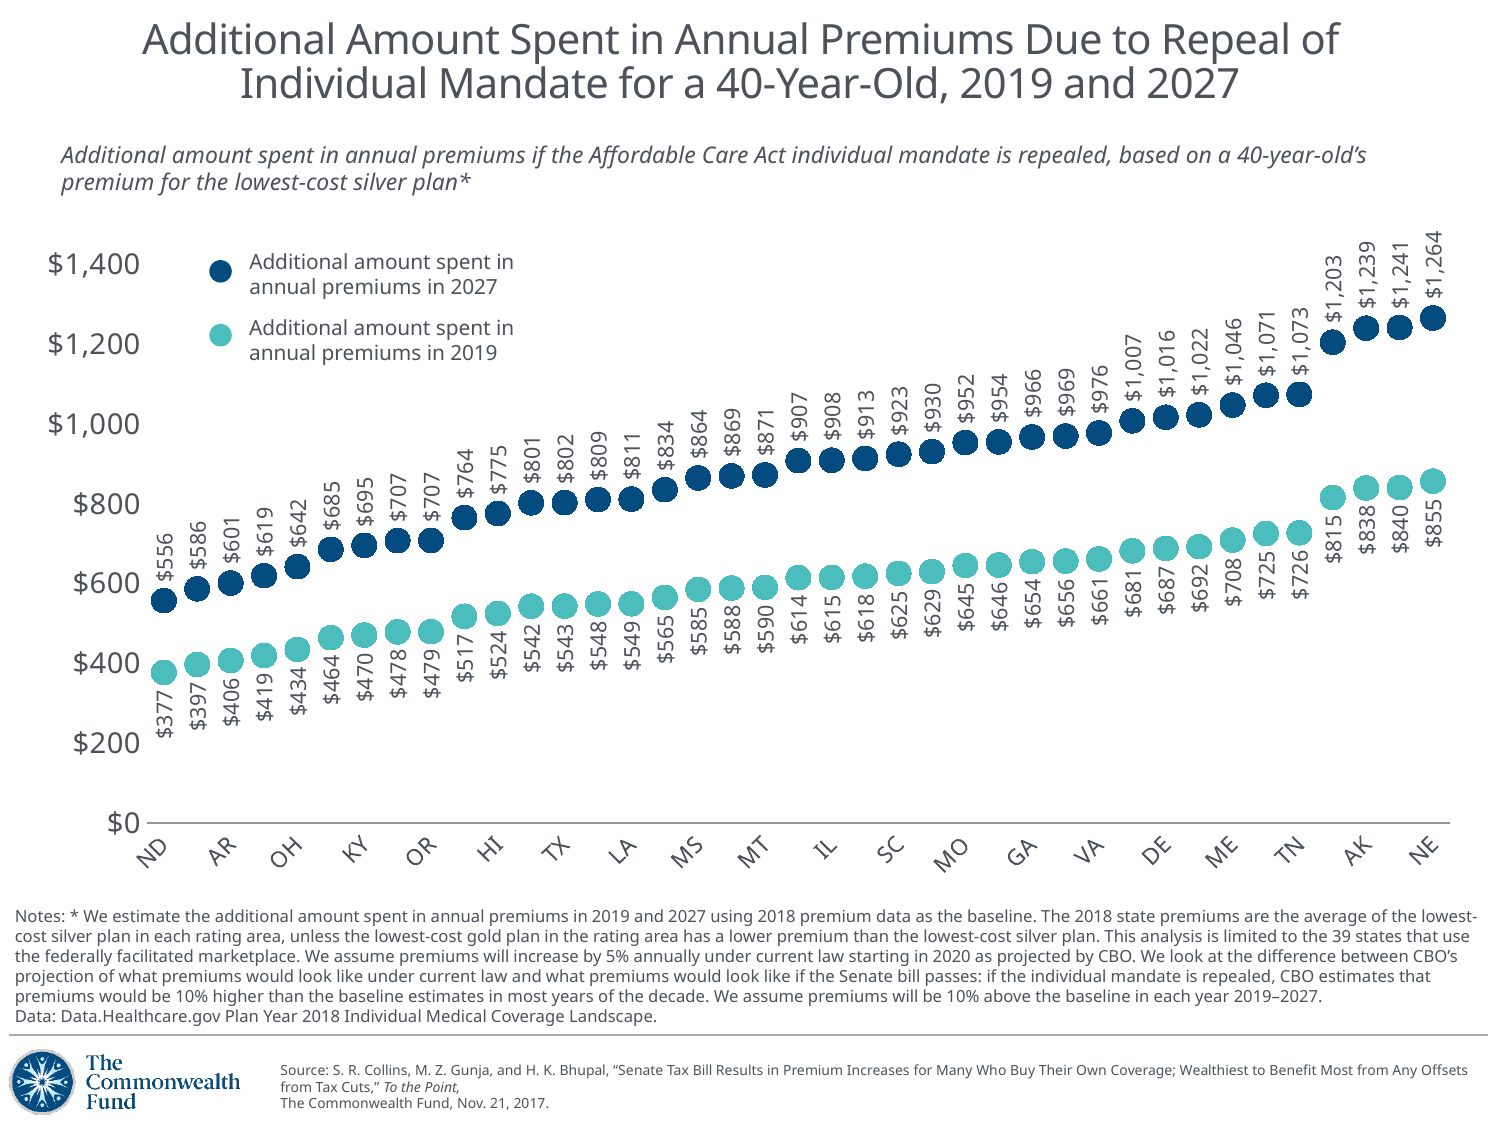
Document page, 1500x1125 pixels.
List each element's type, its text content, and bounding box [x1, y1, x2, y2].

title Additional Amount Spent in Annual Premiums Due to Repeal of Individual Mandate for a 40-Year-Old, 2019 and 2027 [77, 20, 1403, 133]
chart [46, 231, 1451, 880]
text_box Additional amount spent in annual premiums if the Affordable Care Act individual mandate is repealed, based on a 40-year-old’s premium for the lowest-cost silver plan* [46, 133, 1451, 203]
text_box Notes: * We estimate the additional amount spent in annual premiums in 2019 and 2027 using 2018 premium data as the baseline. The 2018 state premiums are the average of the lowest-cost silver plan in each rating area, unless the lowest-cost gold plan in the rating area has a lower premium than the lowest-cost silver plan. This analysis is limited to the 39 states that use the federally facilitated marketplace. We assume premiums will increase by 5% annually under current law starting in 2020 as projected by CBO. We look at the difference between CBO’s projection of what premiums would look like under current law and what premiums would look like if the Senate bill passes: if the individual mandate is repealed, CBO estimates that premiums would be 10% higher than the baseline estimates in most years of the decade. We assume premiums will be 10% above the baseline in each year 2019–2027. Data: Data.Healthcare.gov Plan Year 2018 Individual Medical Coverage Landscape. [0, 898, 1497, 1033]
picture [4, 1040, 247, 1118]
